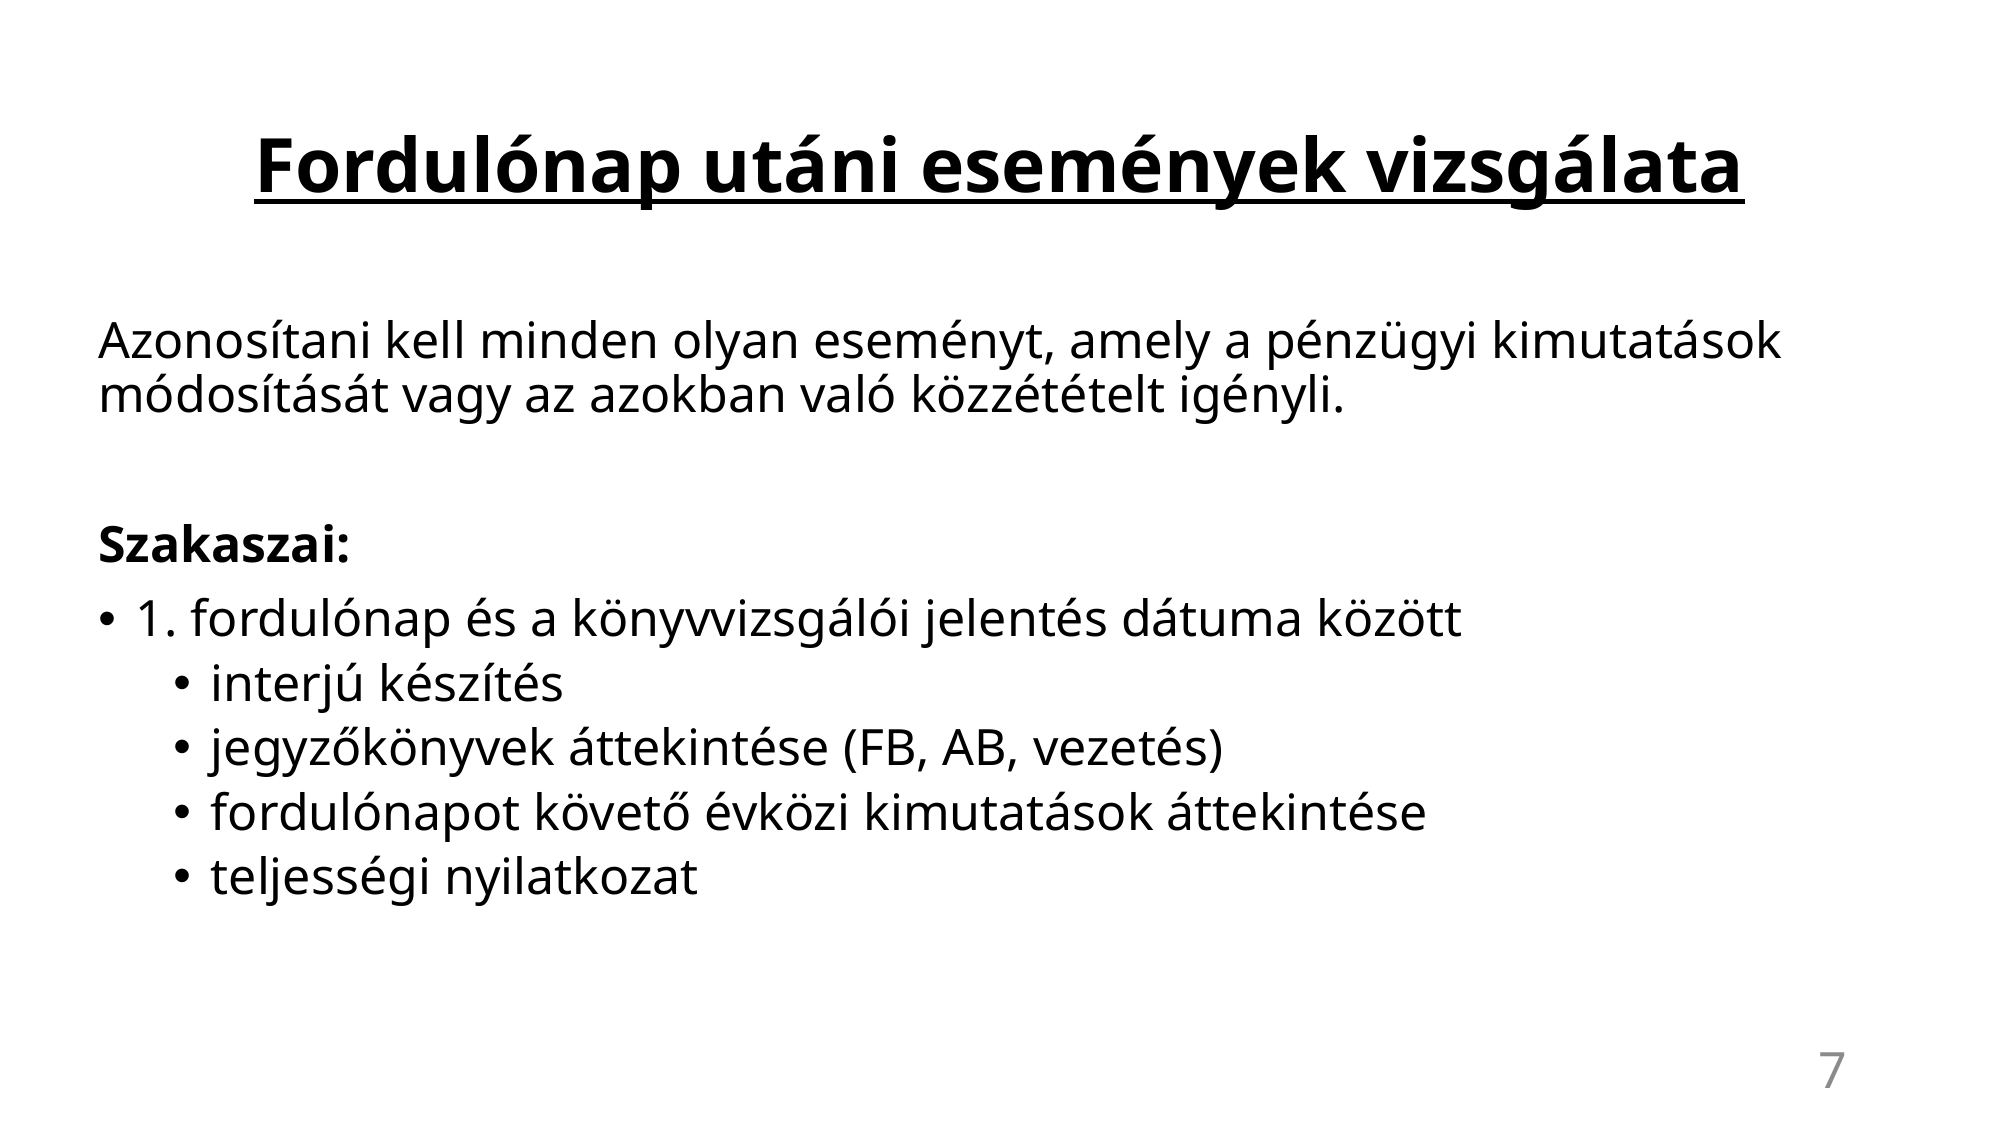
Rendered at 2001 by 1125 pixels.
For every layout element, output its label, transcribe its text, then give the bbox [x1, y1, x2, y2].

title Fordulónap utáni események vizsgálata [137, 59, 1863, 278]
slide_number 7 [1412, 1042, 1863, 1103]
list Azonosítani kell minden olyan eseményt, amely a pénzügyi kimutatások módosítását vagy az azokban való közzétételt igényli. Szakaszai: 1. fordulónap és a könyvvizsgálói jelentés dátuma között interjú készítés jegyzőkönyvek áttekintése (FB, AB, vezetés) fordulónapot követő évközi kimutatások áttekintése teljességi nyilatkozat [83, 307, 1913, 1055]
